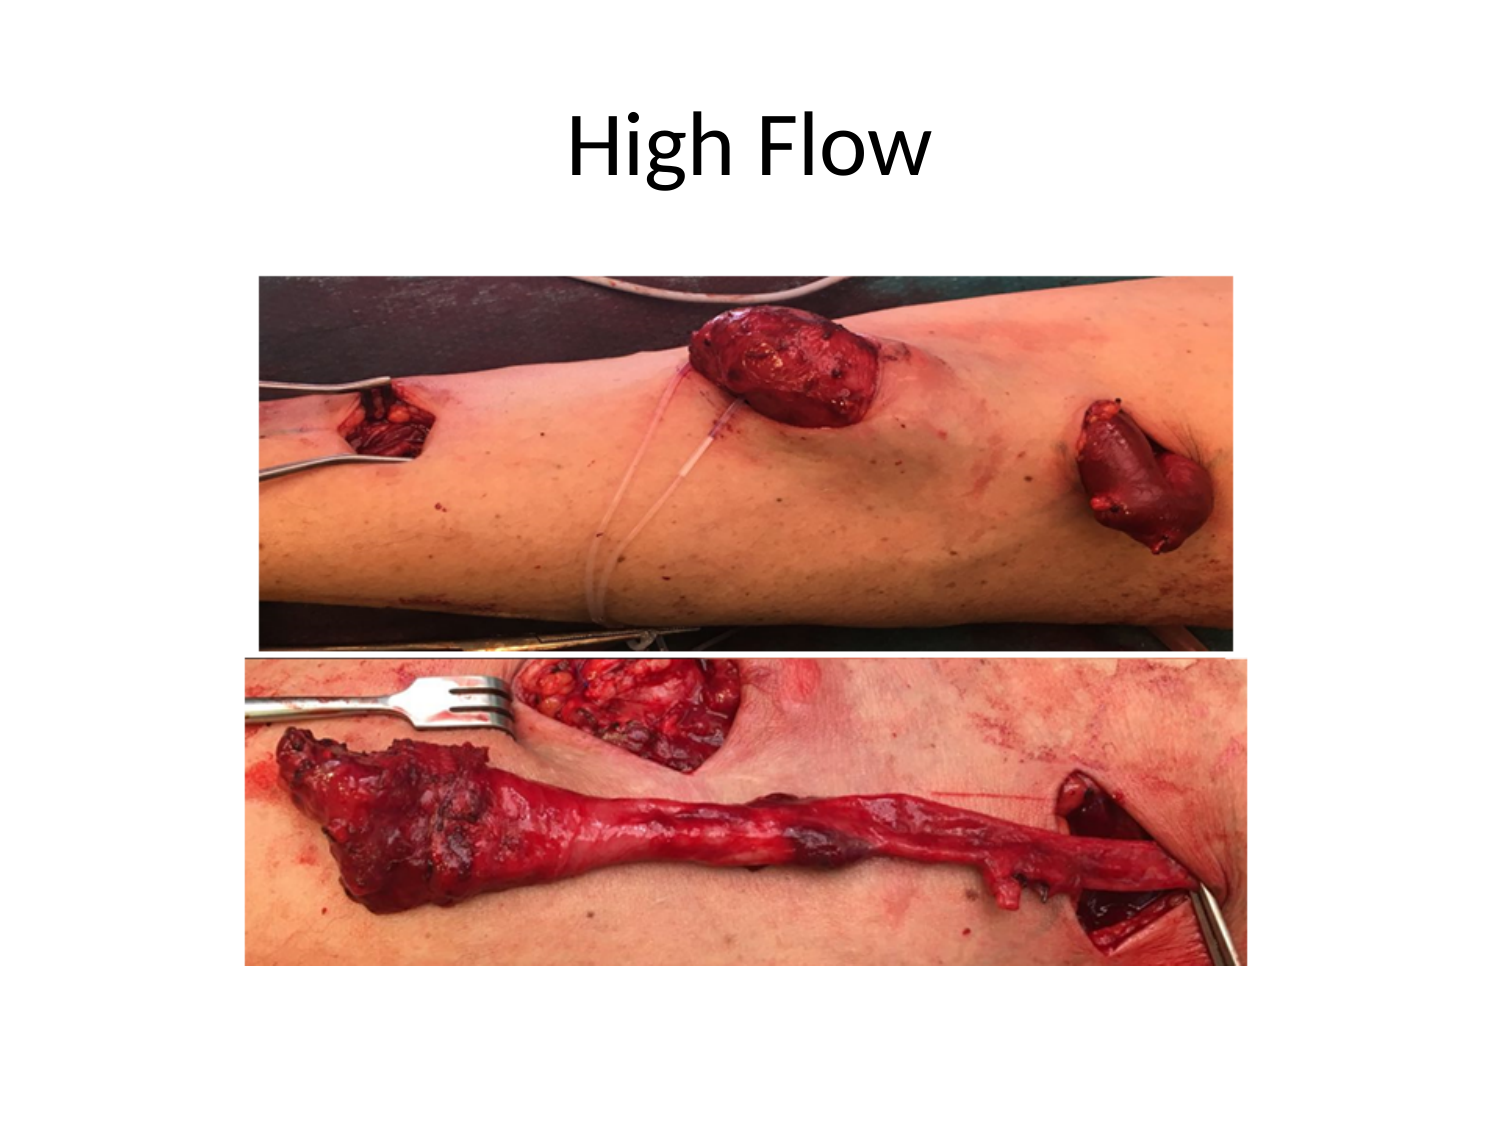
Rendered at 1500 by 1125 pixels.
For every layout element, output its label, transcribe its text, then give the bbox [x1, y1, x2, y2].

picture [241, 266, 1249, 966]
title High Flow [75, 45, 1425, 233]
